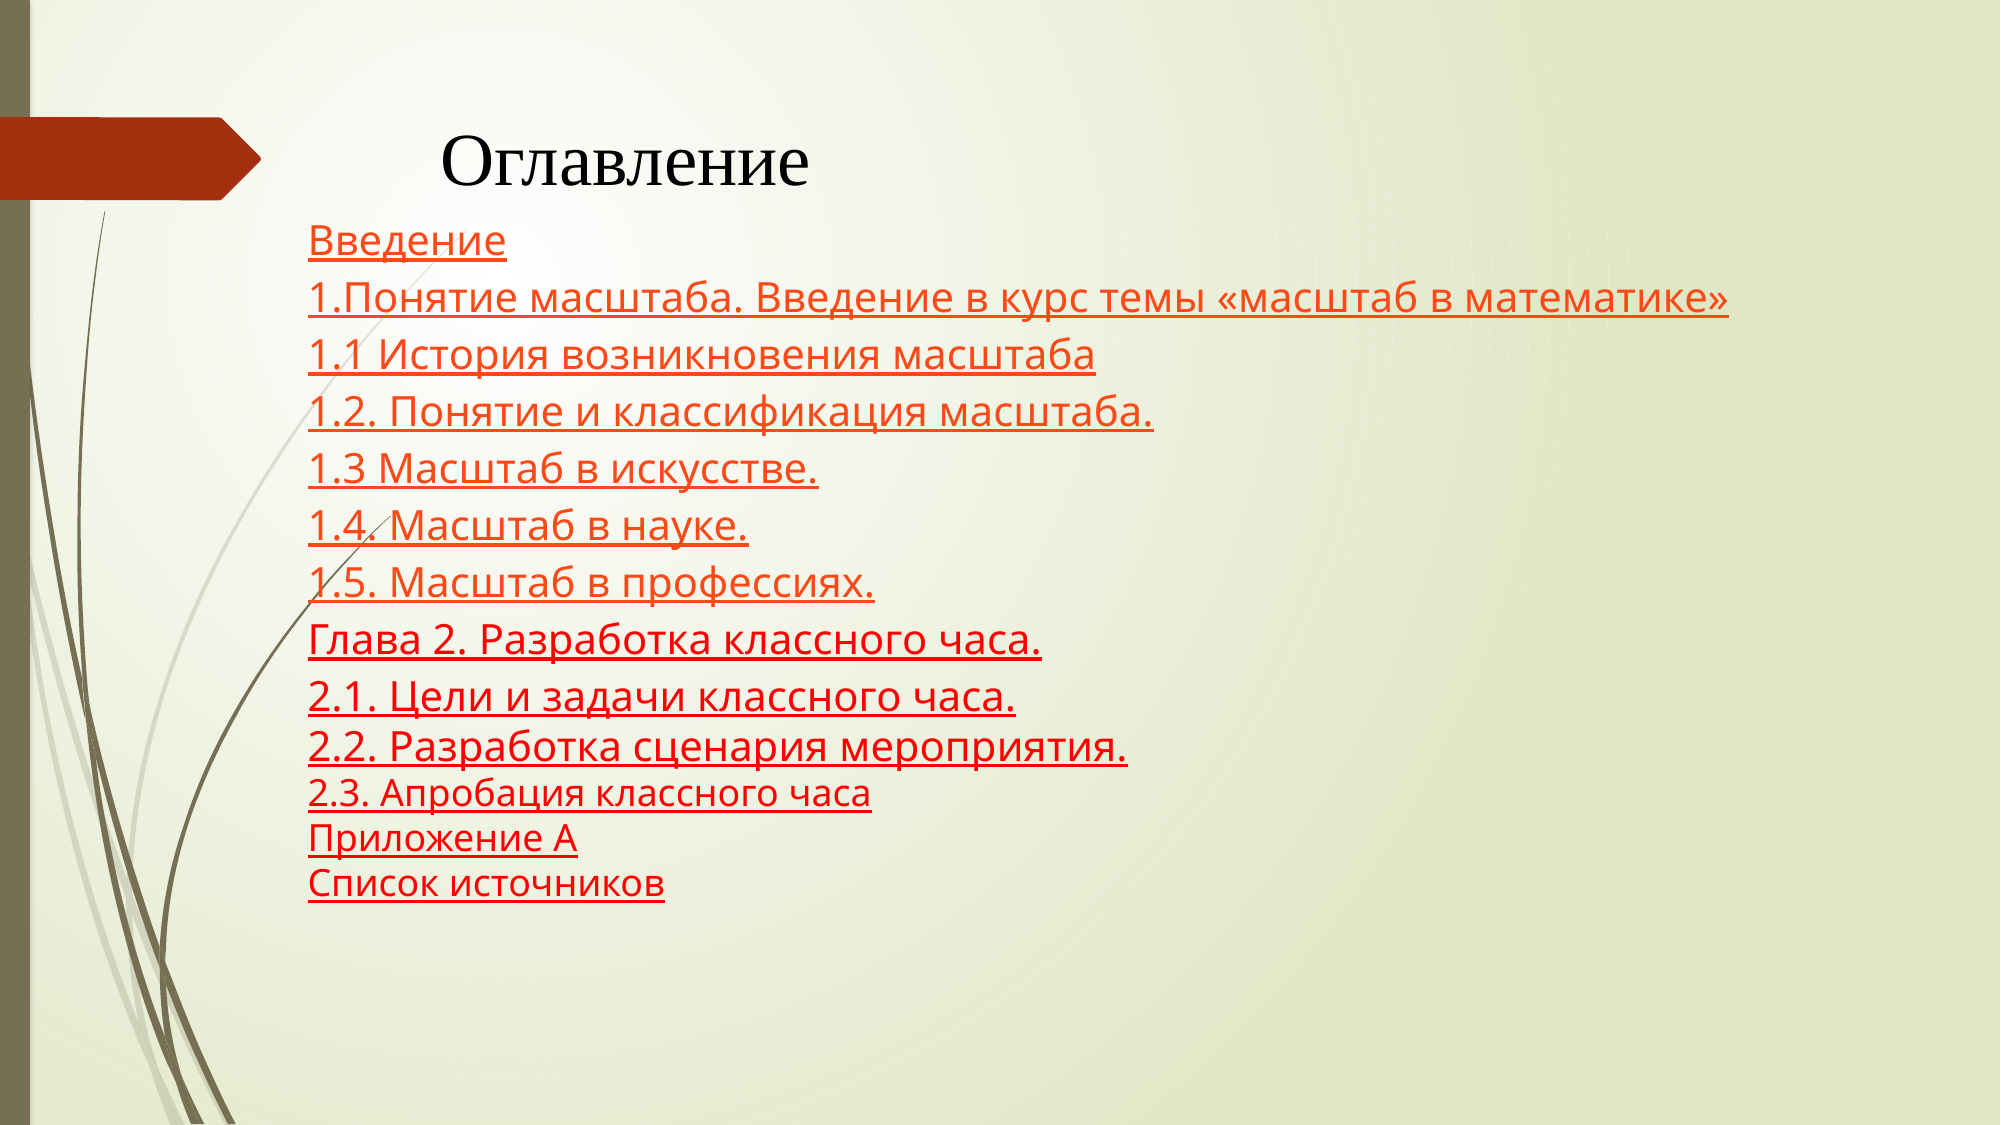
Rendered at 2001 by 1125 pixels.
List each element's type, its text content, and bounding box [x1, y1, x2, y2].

title Оглавление [425, 102, 1888, 313]
list Введение 1.Понятие масштаба. Введение в курс темы «масштаб в математике» 1.1 История возникновения масштаба 1.2. Понятие и классификация масштаба. 1.3 Масштаб в искусстве. 1.4. Масштаб в науке. 1.5. Масштаб в профессиях. Глава 2. Разработка классного часа. 2.1. Цели и задачи классного часа. 2.2. Разработка сценария мероприятия. 2.3. Апробация классного часа Приложение А Список источников [292, 232, 1778, 886]
